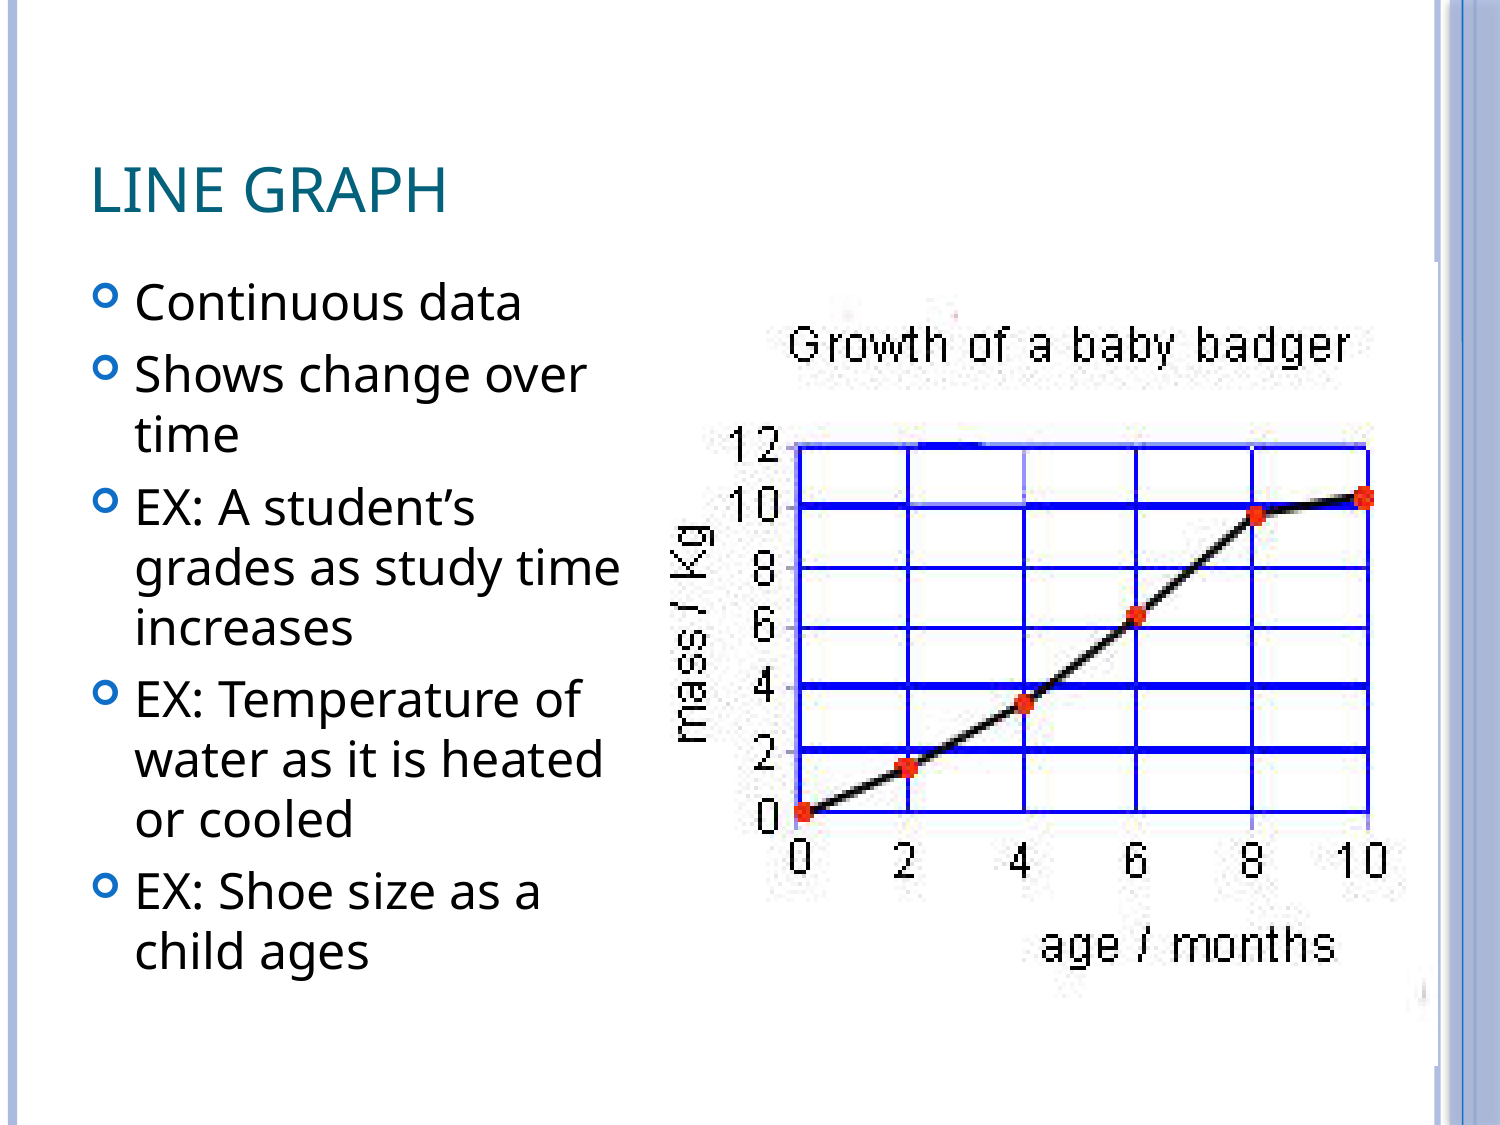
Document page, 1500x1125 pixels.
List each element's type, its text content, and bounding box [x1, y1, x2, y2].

title Line Graph [75, 45, 1300, 233]
picture [637, 261, 1438, 1066]
list Continuous data Shows change over time EX: A student’s grades as study time increases EX: Temperature of water as it is heated or cooled EX: Shoe size as a child ages [75, 262, 635, 1062]
